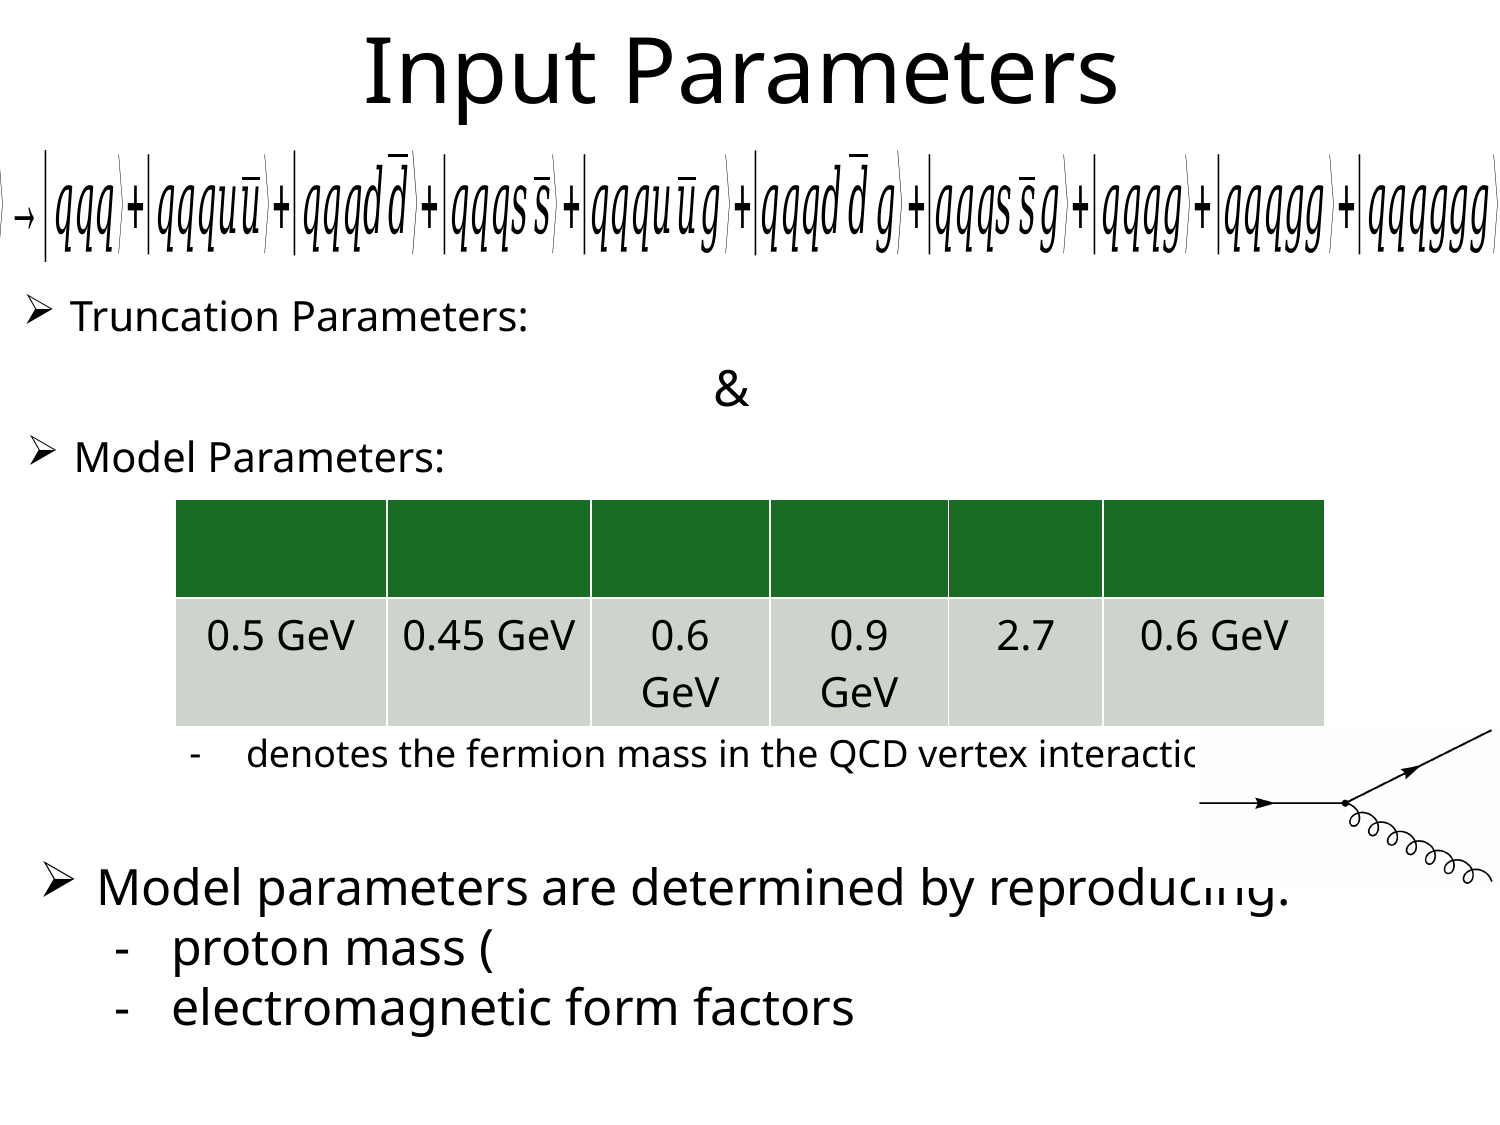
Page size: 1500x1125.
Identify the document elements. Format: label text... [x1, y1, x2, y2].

title Input Parameters [26, 3, 1482, 144]
picture [1195, 726, 1500, 889]
text_box Model Parameters: [11, 422, 461, 488]
text_box Truncation Parameters: [8, 282, 544, 348]
